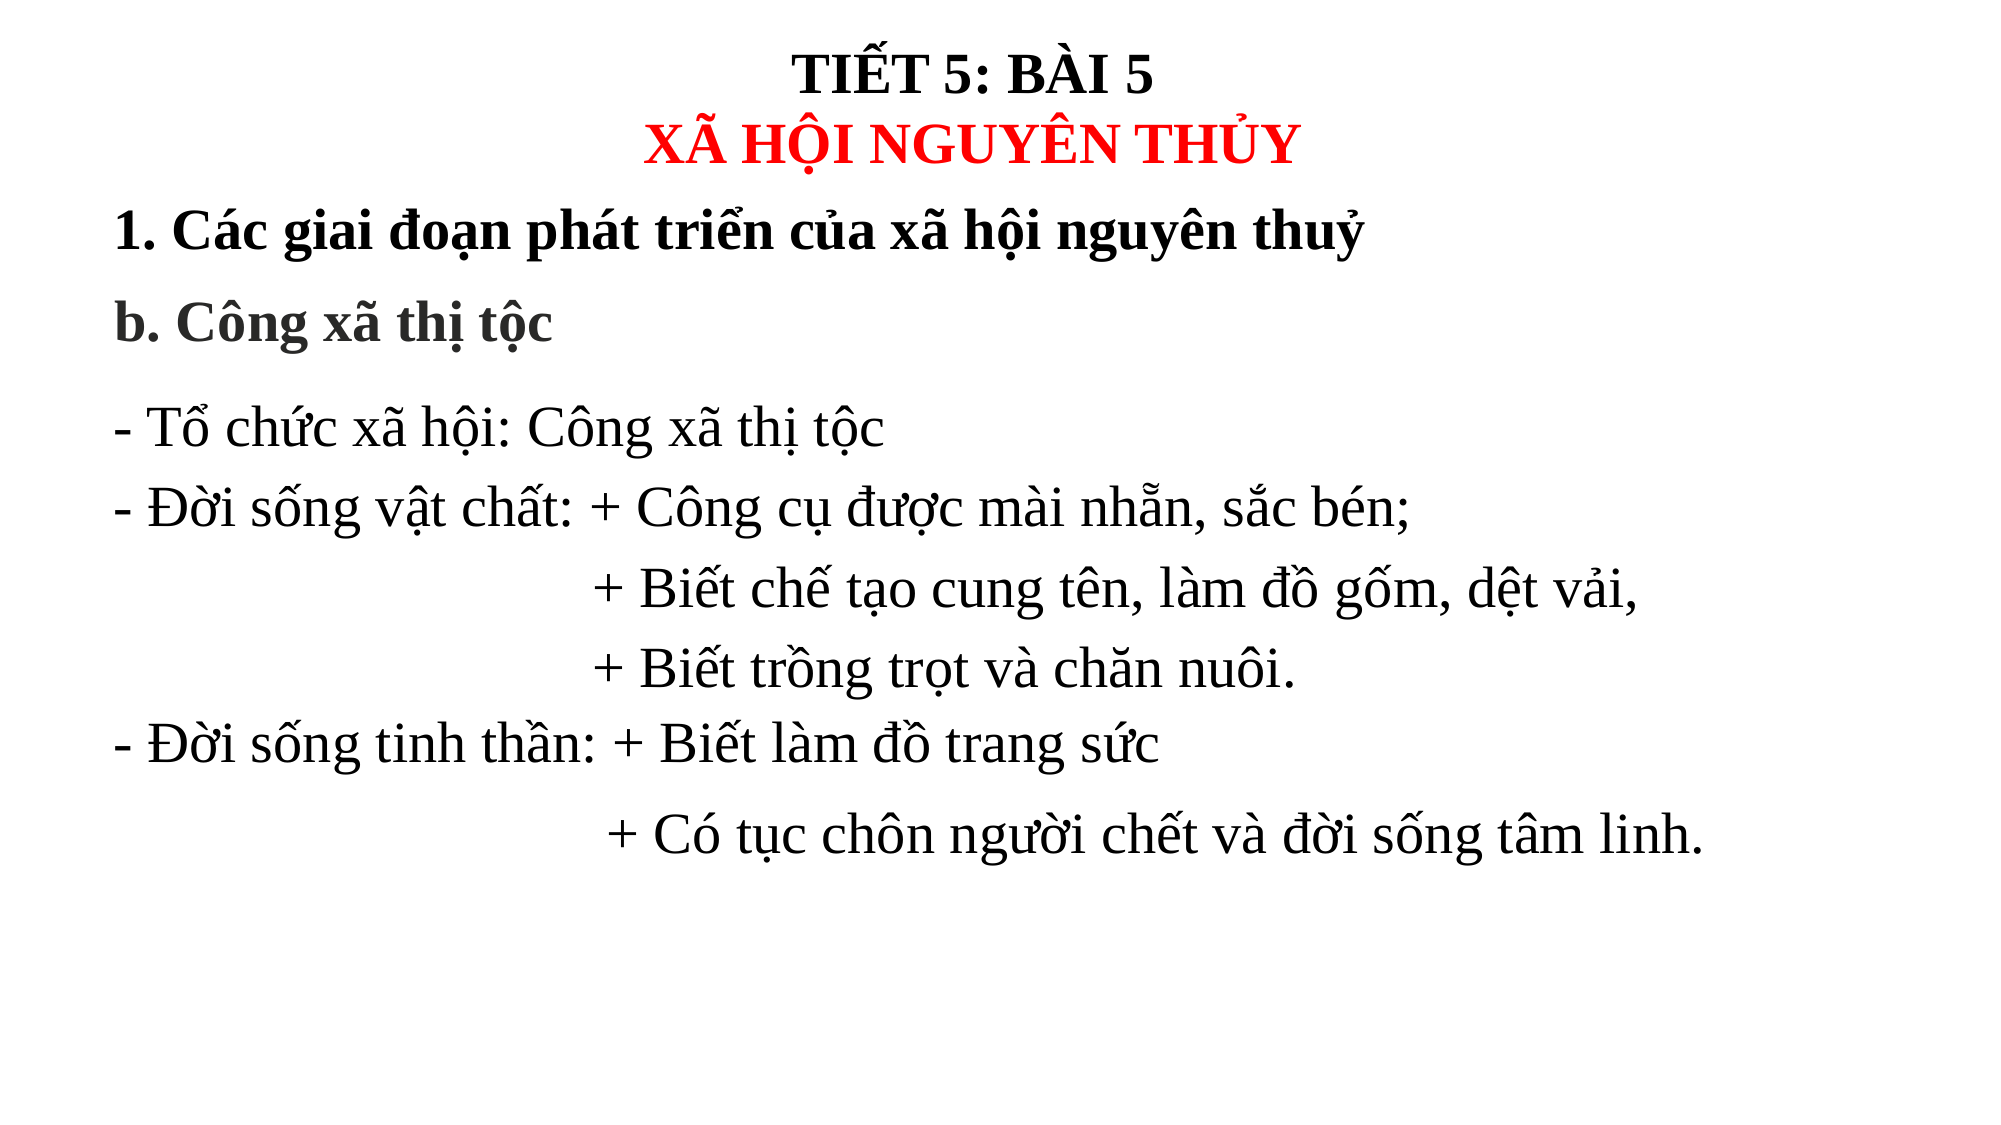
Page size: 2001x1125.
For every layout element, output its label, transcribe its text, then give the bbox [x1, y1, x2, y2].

text_box TIẾT 5: BÀI 5 XÃ HỘI NGUYÊN THỦY [566, 27, 1380, 183]
text_box 1. Các giai đoạn phát triển của xã hội nguyên thuỷ [98, 183, 1592, 269]
text_box b. Công xã thị tộc [57, 275, 714, 360]
text_box - Tổ chức xã hội: Công xã thị tộc - Đời sống vật chất: + Công cụ được mài nhẵn, sắc bén; + Biết chế tạo cung tên, làm đồ gốm, dệt vải, + Biết trồng trọt và chăn nuôi. - Đời sống tinh thần: + Biết làm đồ trang sức + Có tục chôn người chết và đời sống tâm linh. [98, 370, 1855, 873]
